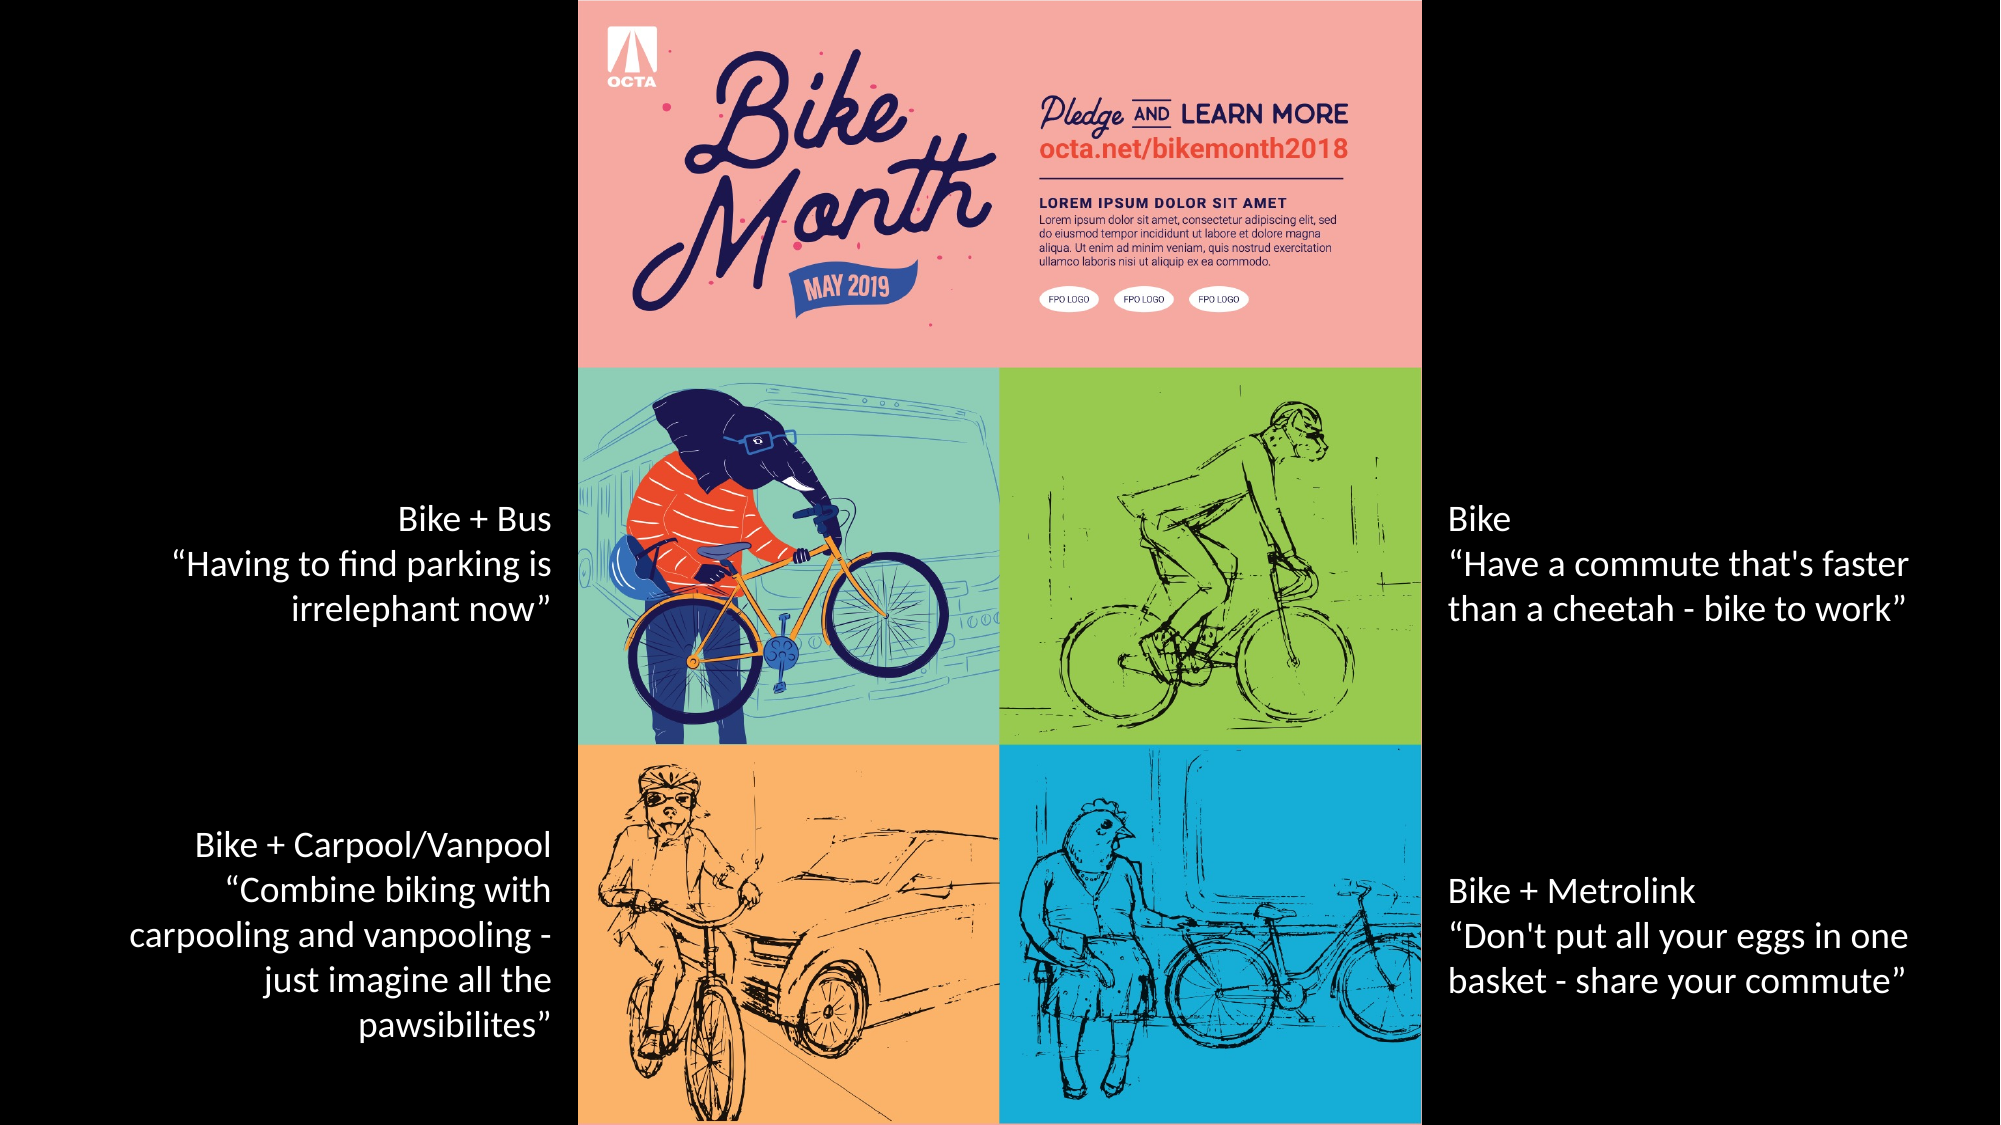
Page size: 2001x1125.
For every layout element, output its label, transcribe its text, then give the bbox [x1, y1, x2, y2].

text_box [0, 0, 578, 1125]
picture [578, 0, 1422, 1125]
text_box [1422, 0, 2000, 1125]
text_box Bike “Have a commute that's faster than a cheetah - bike to work” [1433, 486, 1931, 637]
text_box Bike + Carpool/Vanpool “Combine biking with carpooling and vanpooling - just imagine all the pawsibilites” [69, 812, 567, 1053]
text_box Bike + Bus “Having to find parking is irrelephant now” [69, 486, 567, 637]
text_box Bike + Metrolink “Don't put all your eggs in one basket - share your commute” [1433, 858, 1952, 1008]
